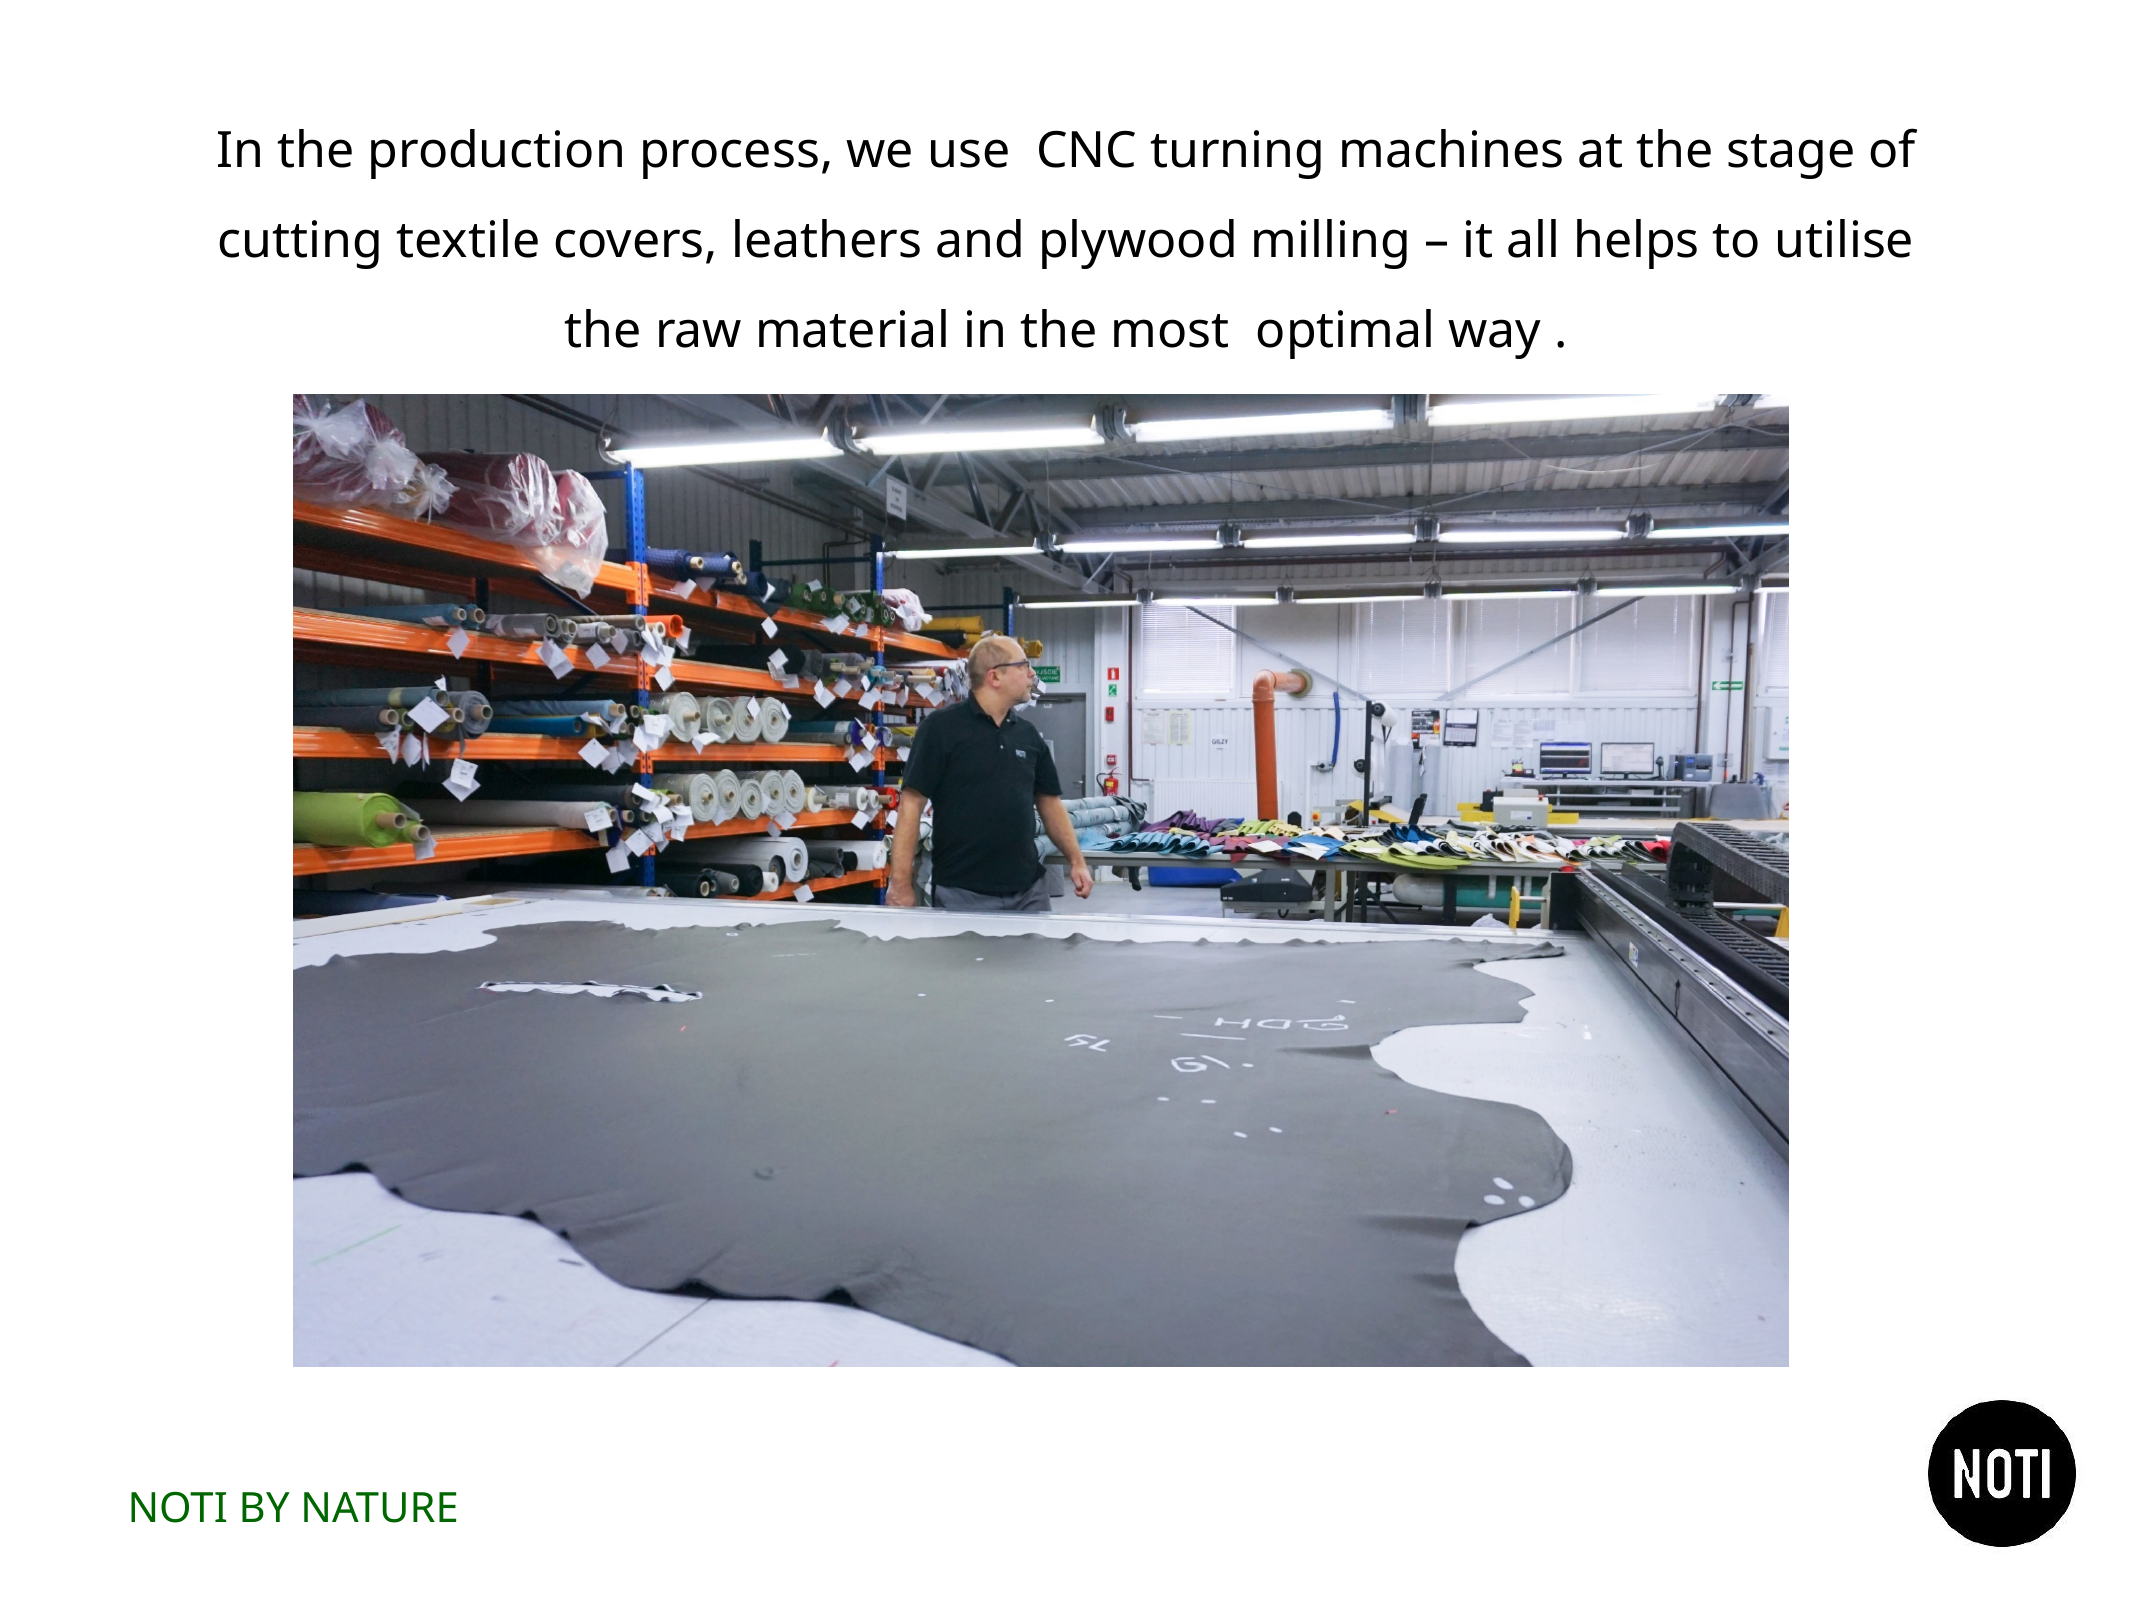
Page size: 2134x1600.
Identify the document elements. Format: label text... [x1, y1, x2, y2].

picture [292, 394, 1789, 1367]
text_box In the production process, we use CNC turning machines at the stage of cutting textile covers, leathers and plywood milling – it all helps to utilise the raw material in the most optimal way . [165, 78, 1968, 418]
text_box NOTI BY NATURE [112, 1473, 474, 1539]
picture [1917, 1389, 2086, 1558]
